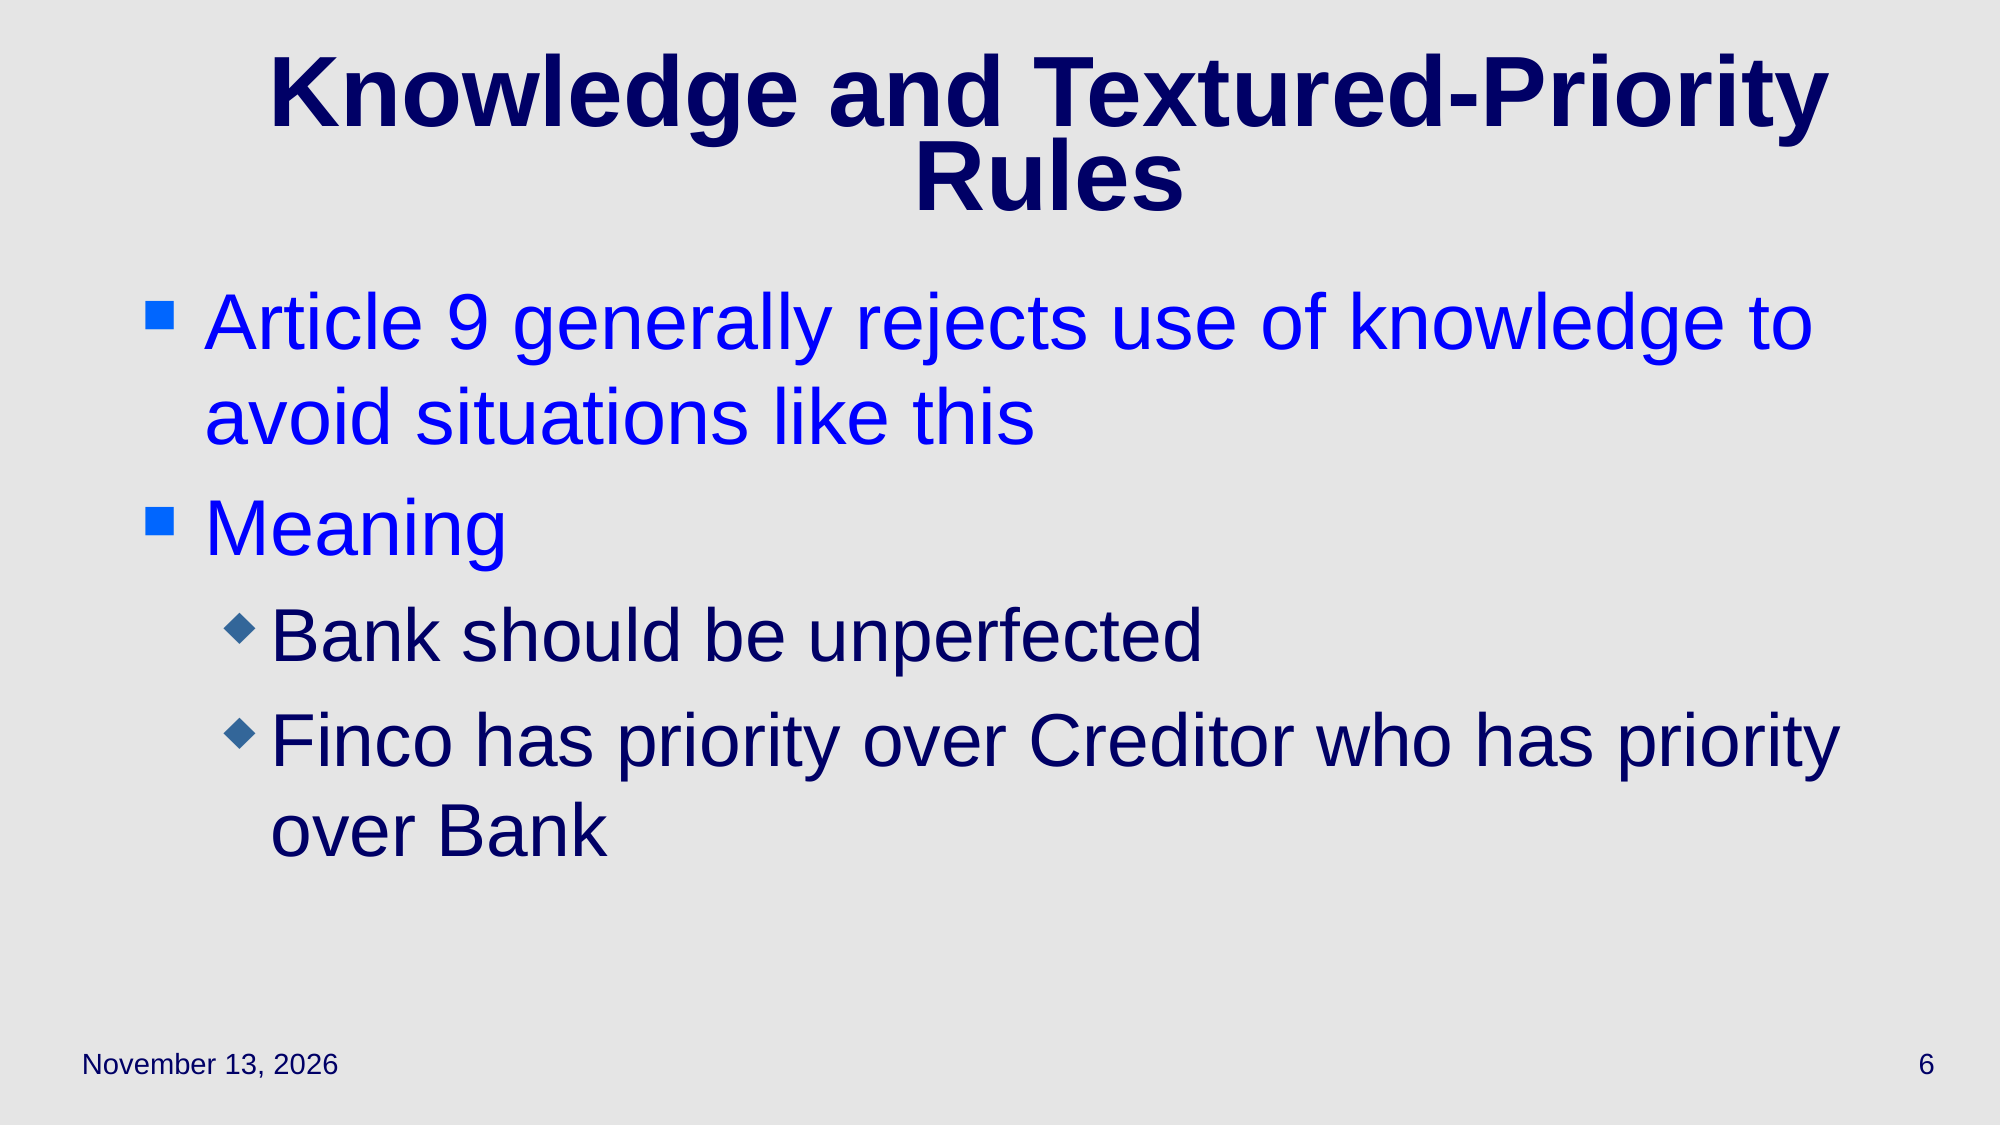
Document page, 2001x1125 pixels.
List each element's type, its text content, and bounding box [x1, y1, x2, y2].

slide_number 6 [1533, 1024, 1951, 1101]
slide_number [66, 1024, 484, 1101]
list Article 9 generally rejects use of knowledge to avoid situations like this Meaning Bank should be unperfected Finco has priority over Creditor who has priority over Bank [133, 262, 1967, 938]
title Knowledge and Textured-Priority Rules [133, 50, 1967, 238]
